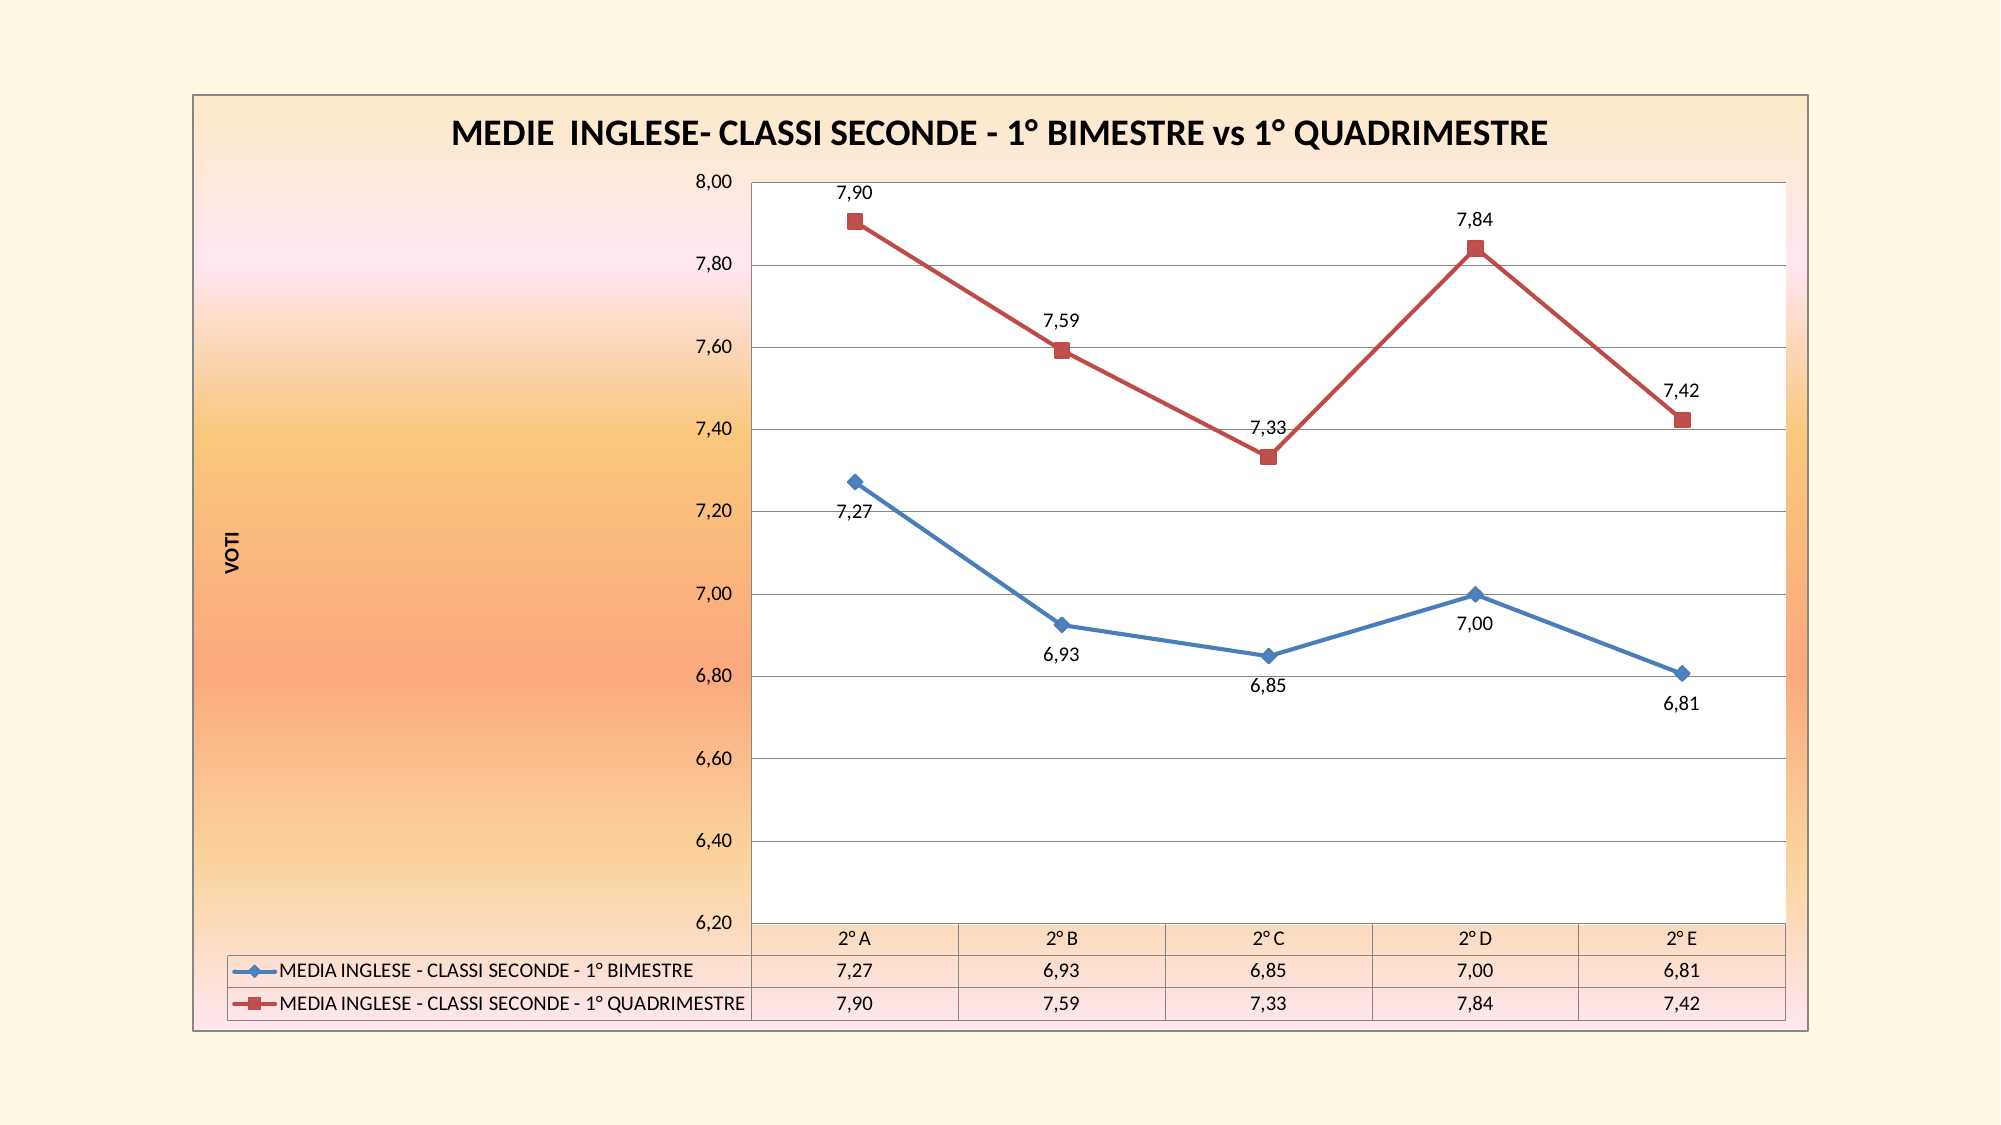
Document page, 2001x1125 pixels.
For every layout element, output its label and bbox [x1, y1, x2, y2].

text_box [190, 92, 1810, 1033]
